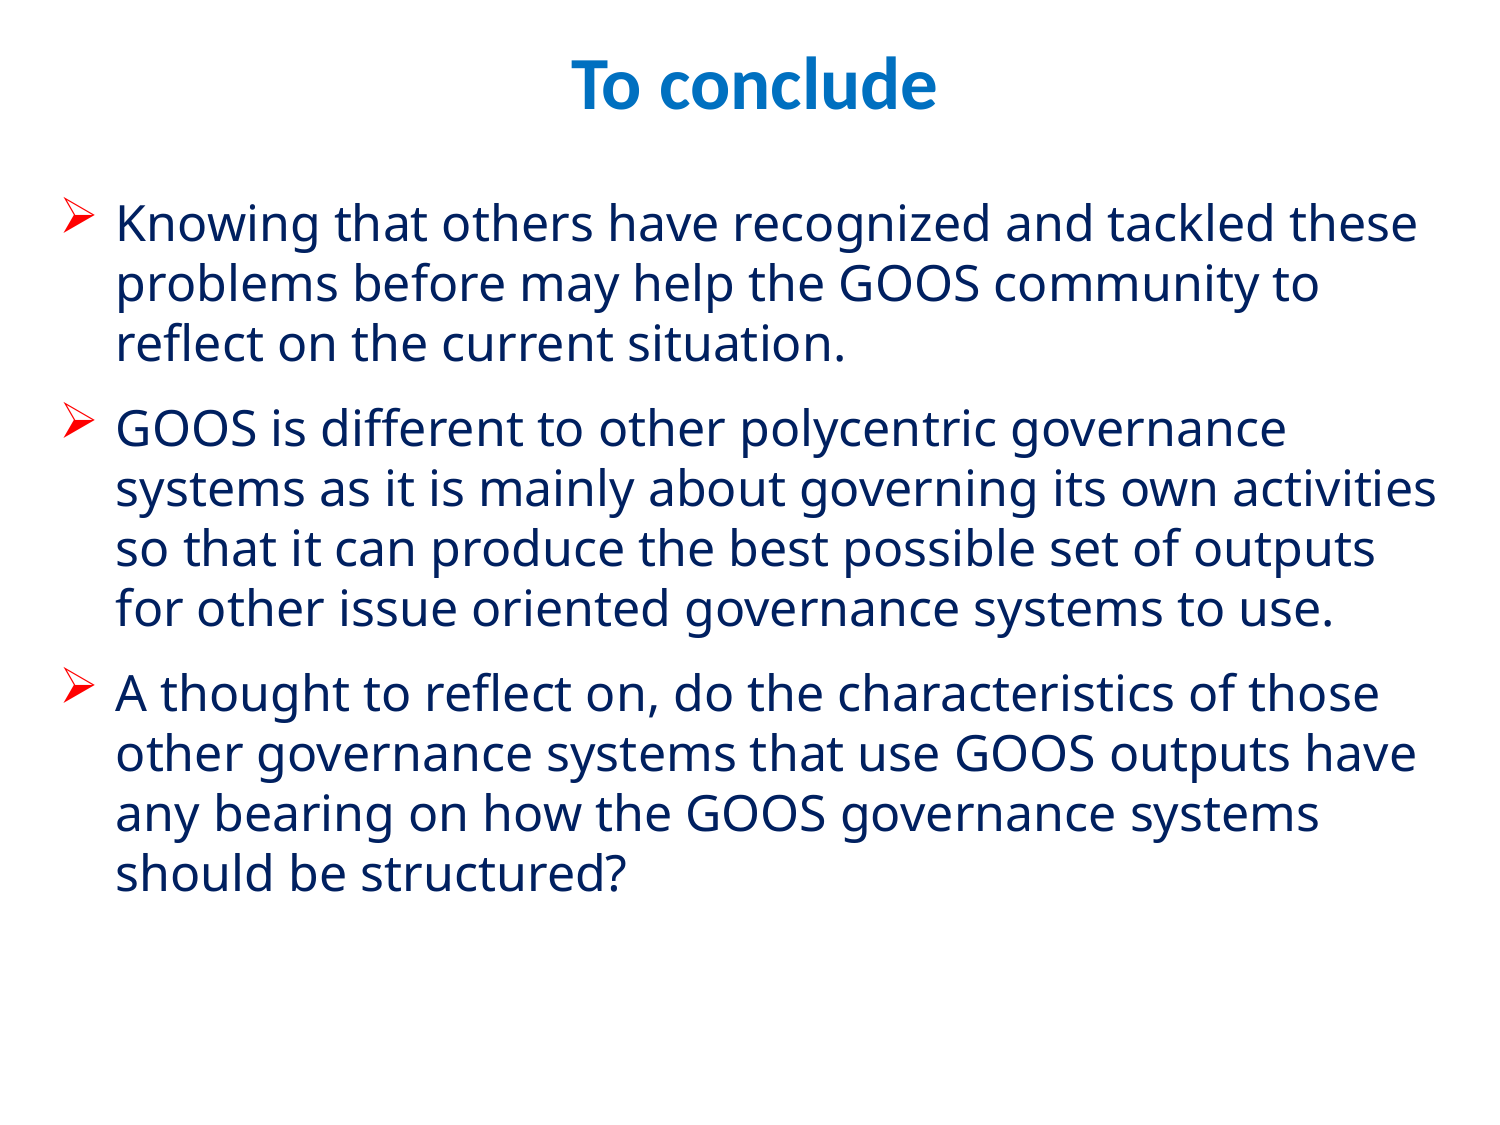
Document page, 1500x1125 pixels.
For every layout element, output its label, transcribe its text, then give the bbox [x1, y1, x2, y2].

text_box Knowing that others have recognized and tackled these problems before may help the GOOS community to reflect on the current situation. GOOS is different to other polycentric governance systems as it is mainly about governing its own activities so that it can produce the best possible set of outputs for other issue oriented governance systems to use. A thought to reflect on, do the characteristics of those other governance systems that use GOOS outputs have any bearing on how the GOOS governance systems should be structured? [44, 184, 1456, 910]
subtitle To conclude [0, 26, 1500, 156]
